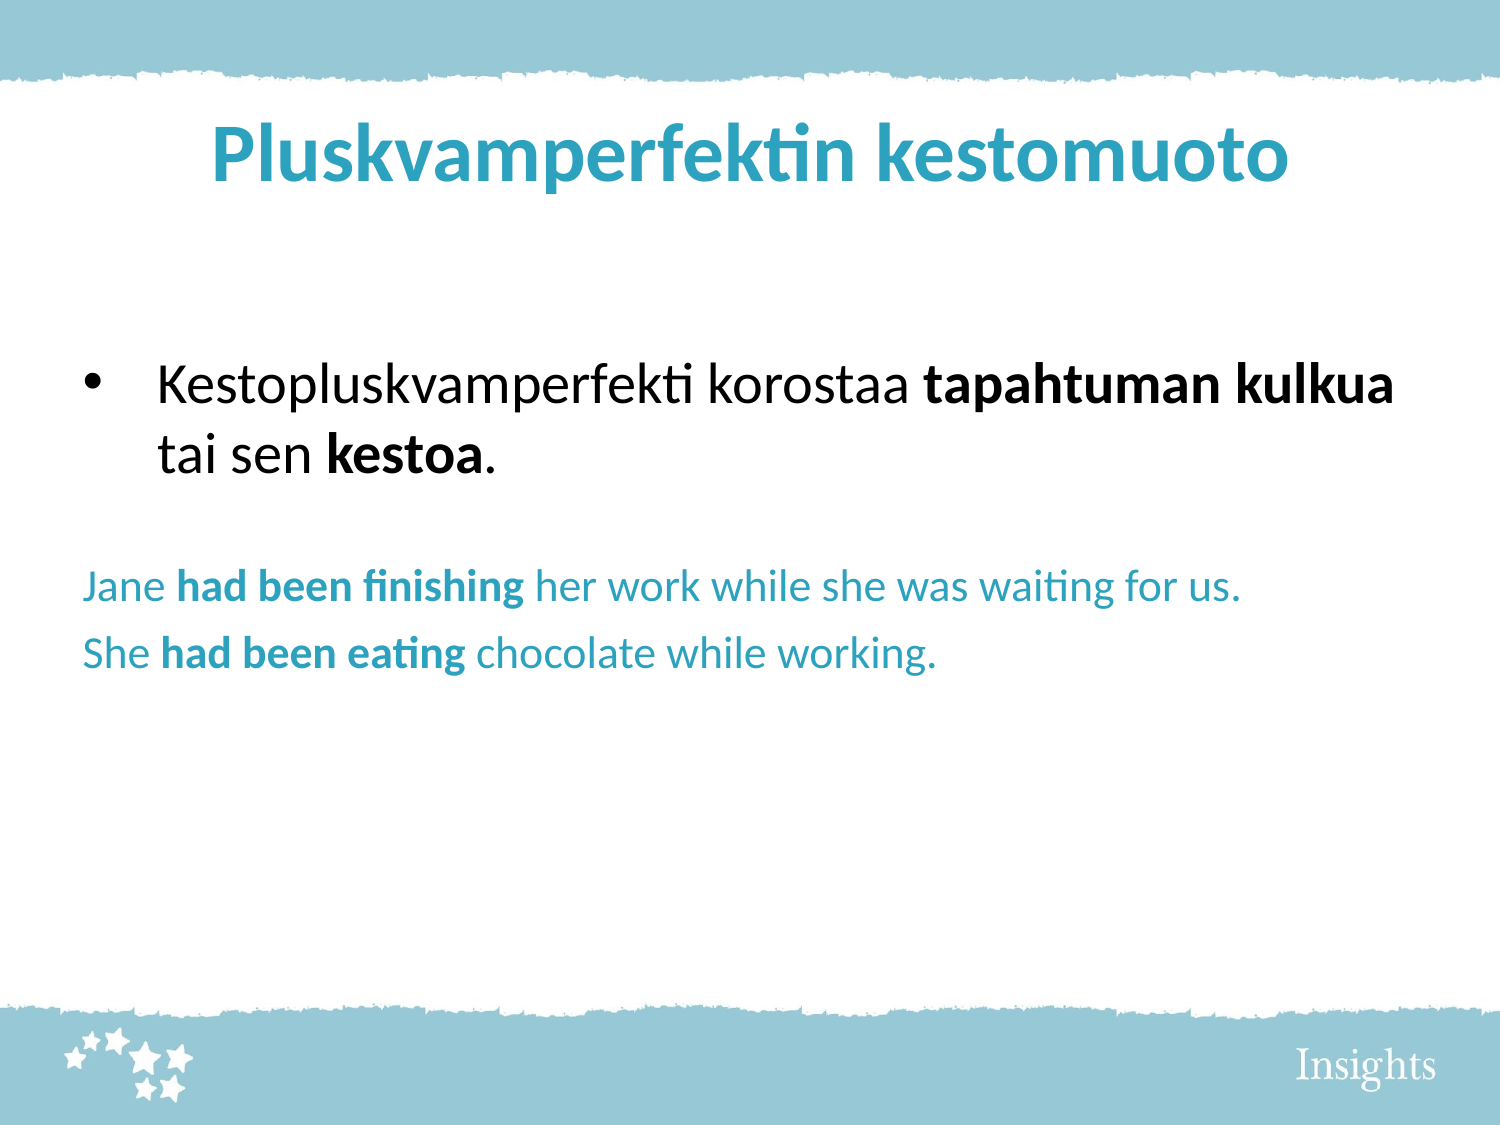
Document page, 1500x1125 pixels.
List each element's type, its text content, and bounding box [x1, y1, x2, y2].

title Pluskvamperfektin kestomuoto [76, 54, 1428, 243]
list Kestopluskvamperfekti korostaa tapahtuman kulkua tai sen kestoa. Jane had been finishing her work while she was waiting for us. She had been eating chocolate while working. [74, 337, 1436, 977]
picture [0, 0, 1500, 1125]
